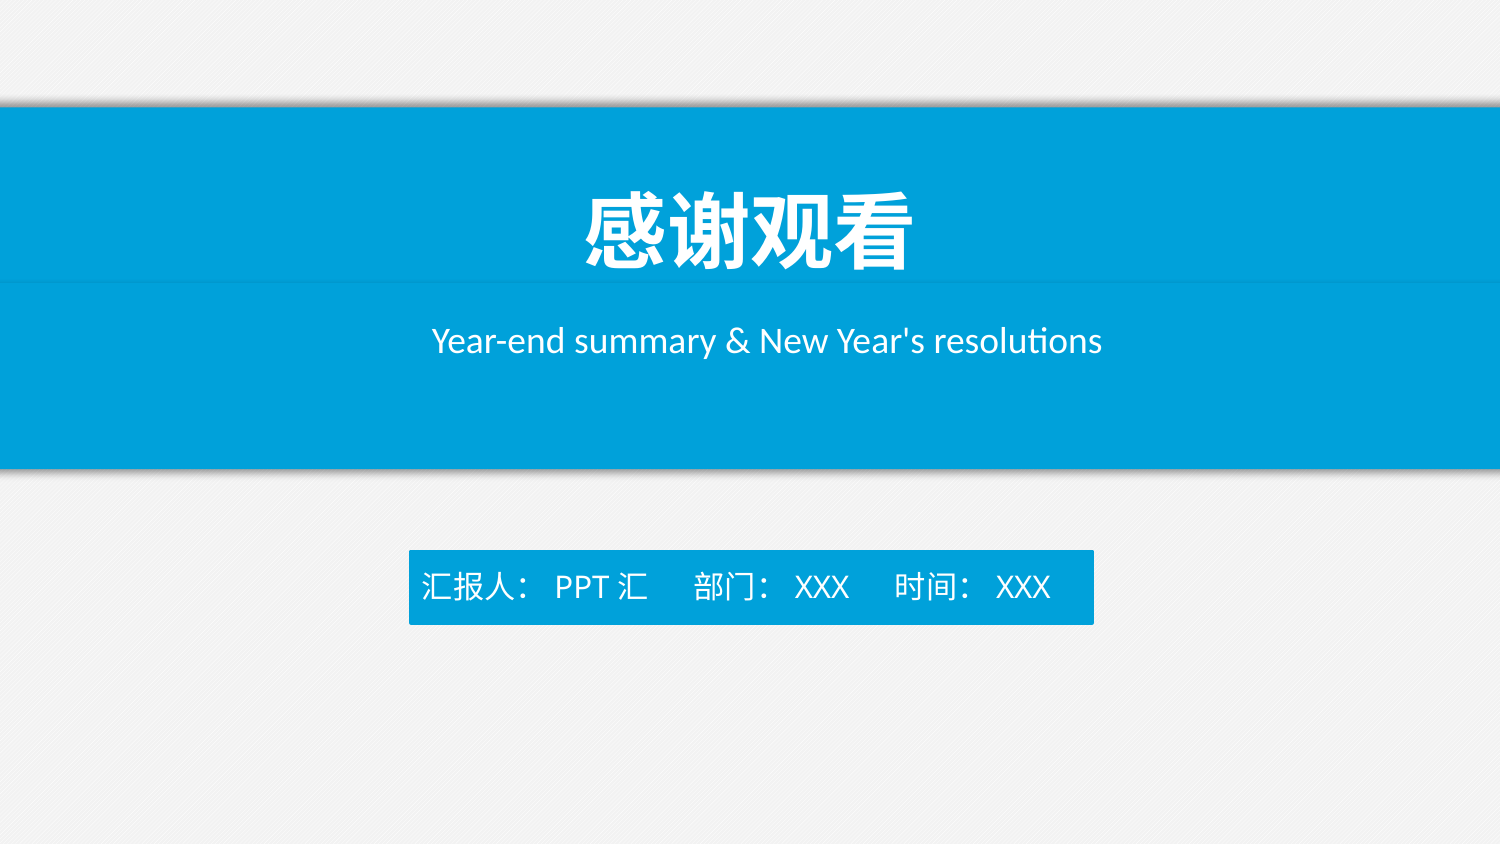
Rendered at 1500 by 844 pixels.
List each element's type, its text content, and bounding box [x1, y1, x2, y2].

text_box 部门：XXX [682, 561, 883, 611]
text_box 汇报人：PPT汇 [410, 561, 682, 611]
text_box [0, 107, 1500, 470]
text_box 时间：XXX [883, 561, 1085, 611]
text_box [409, 550, 1094, 625]
